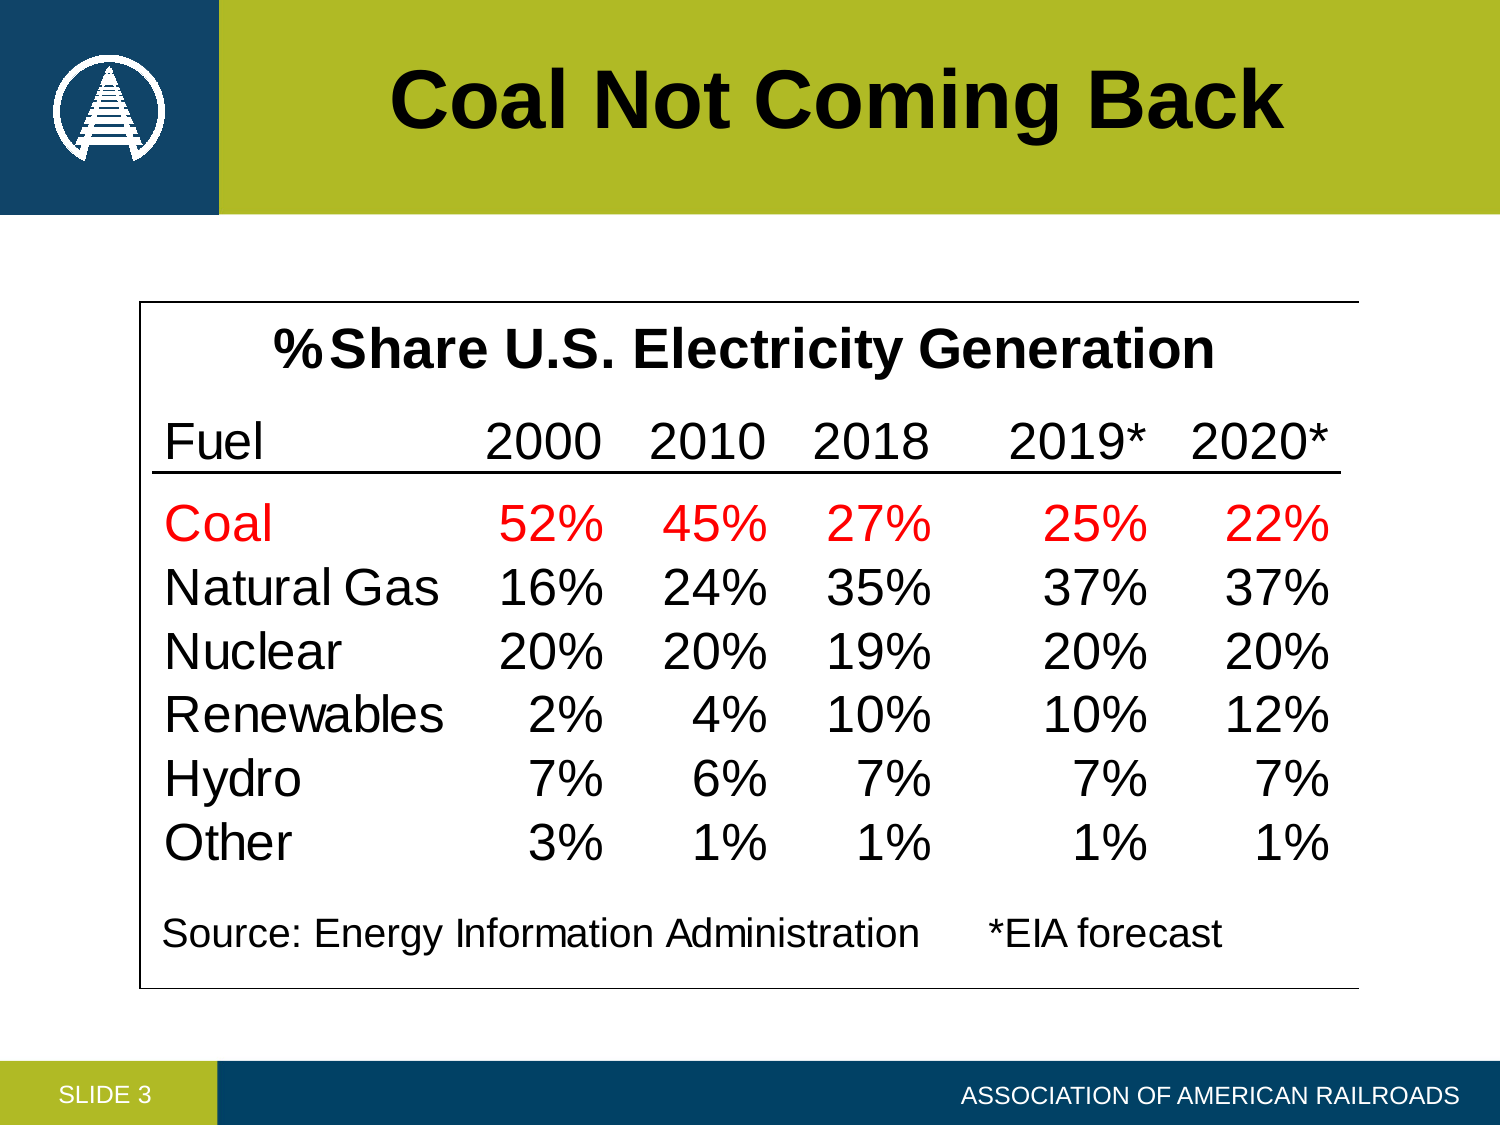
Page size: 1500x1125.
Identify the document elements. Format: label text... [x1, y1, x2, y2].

slide_number SLIDE 3 [10, 1074, 200, 1113]
footer ASSOCIATION OF AMERICAN RAILROADS [935, 1075, 1486, 1114]
picture [0, 0, 1500, 1125]
text_box Coal Not Coming Back [199, 37, 1475, 153]
